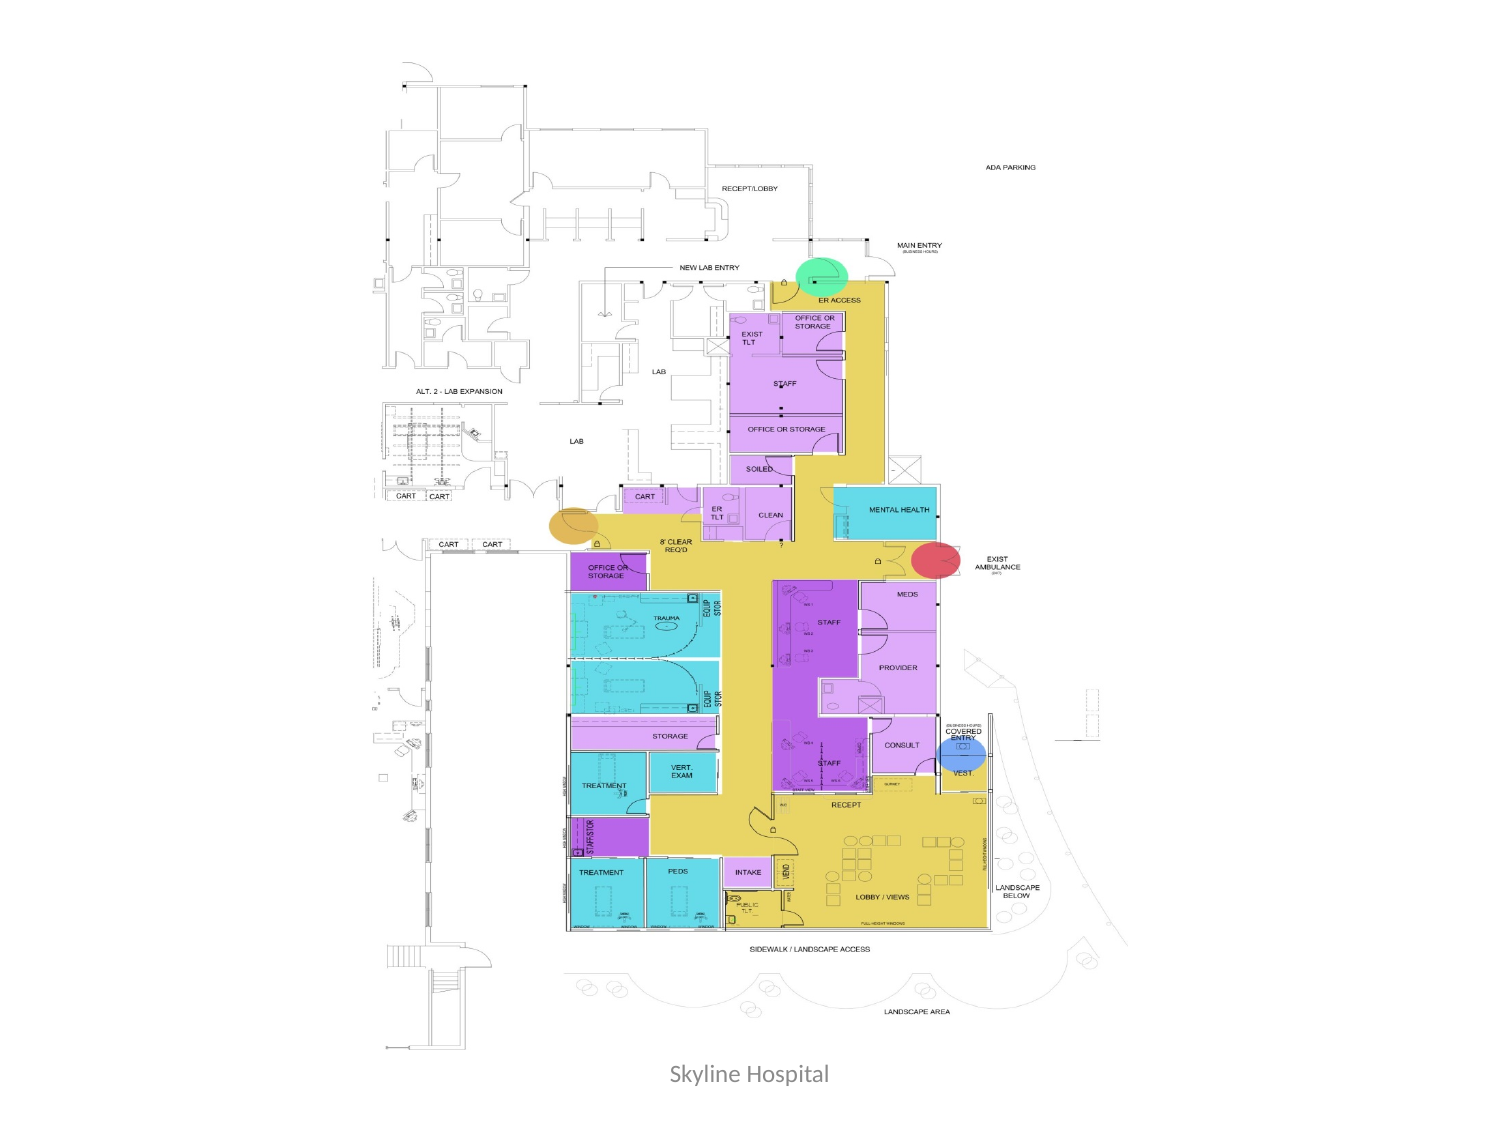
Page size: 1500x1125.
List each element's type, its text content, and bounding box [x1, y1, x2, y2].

picture [371, 62, 1128, 1051]
footer Skyline Hospital [512, 1059, 988, 1103]
